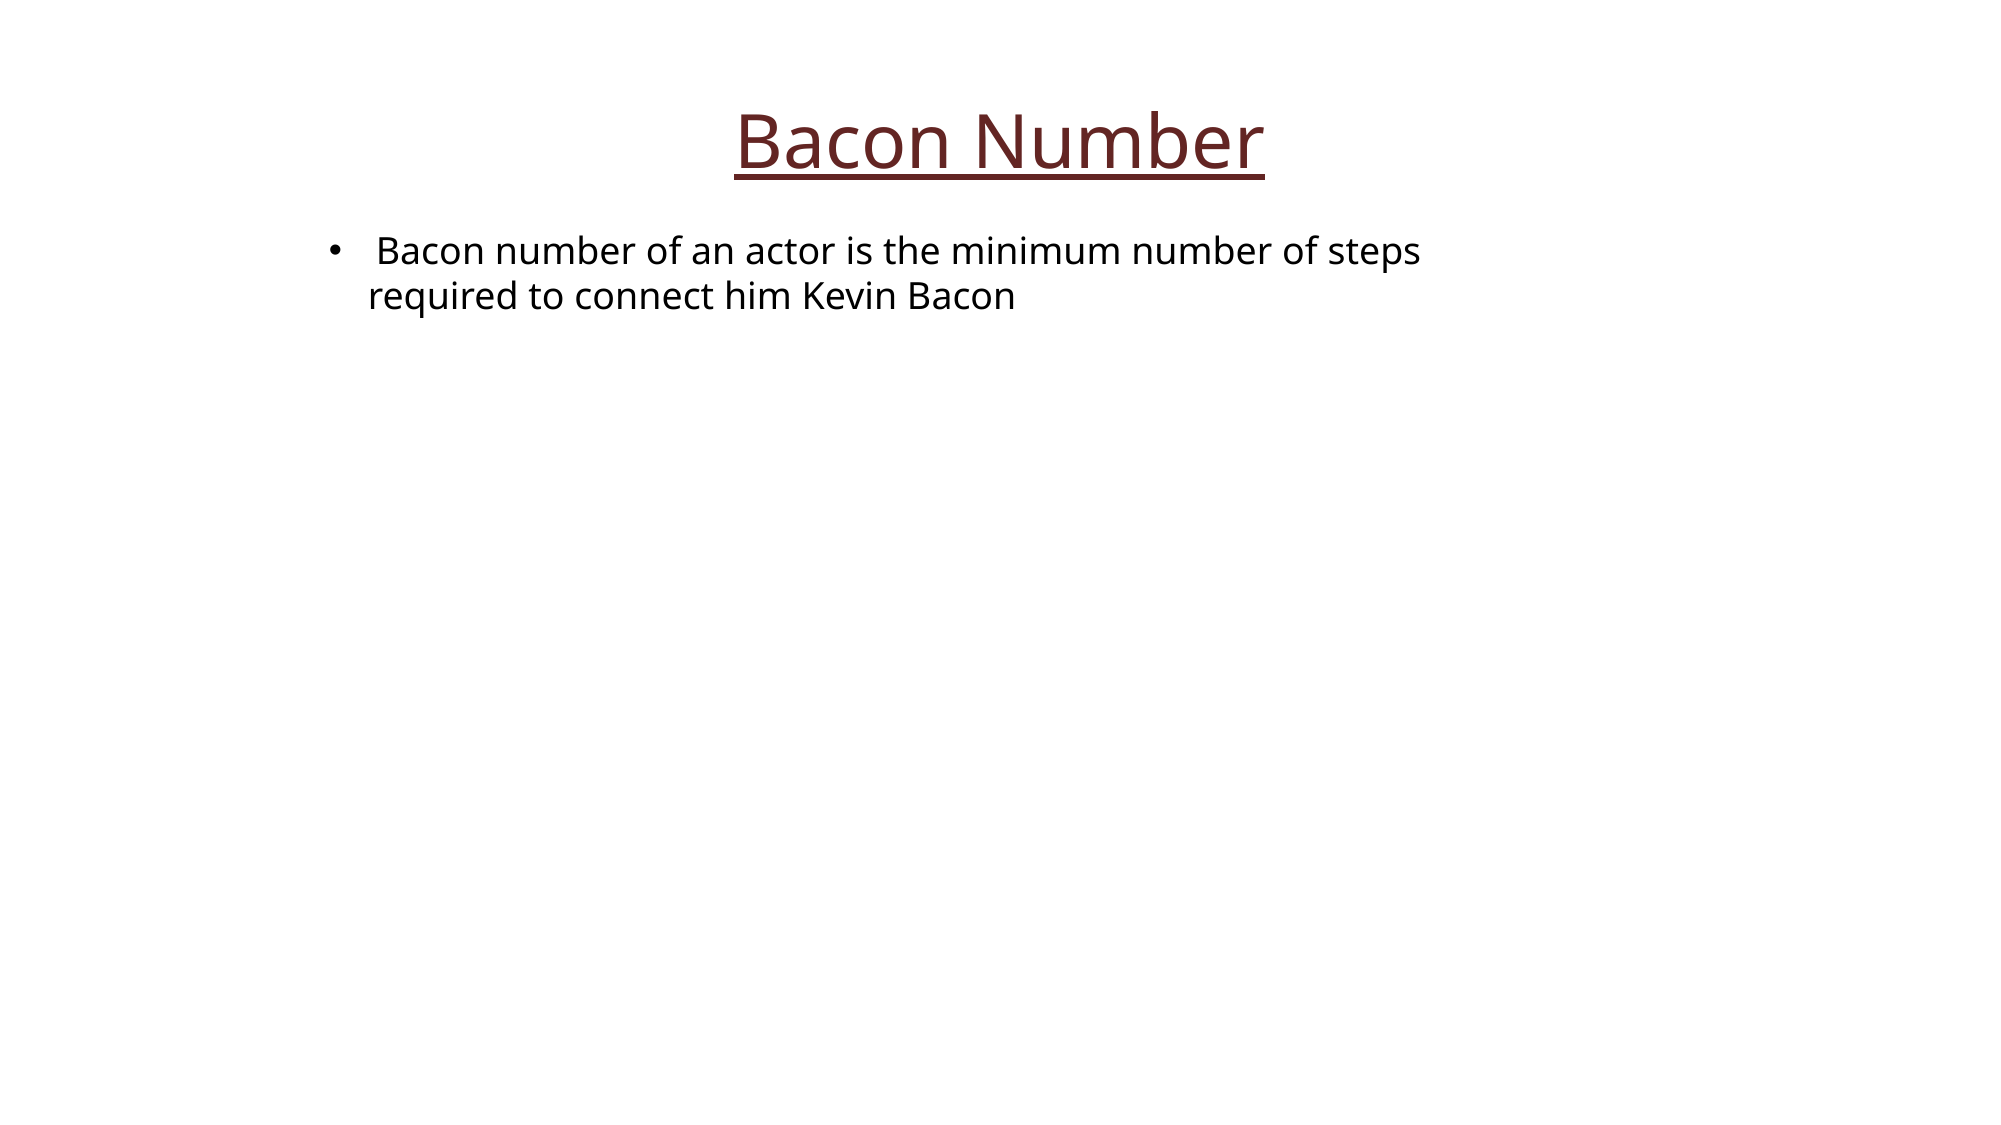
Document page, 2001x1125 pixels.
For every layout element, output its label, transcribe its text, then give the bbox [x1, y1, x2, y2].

text_box Bacon number of an actor is the minimum number of steps required to connect him Kevin Bacon [314, 219, 1447, 370]
text_box Bacon Number [324, 45, 1675, 233]
